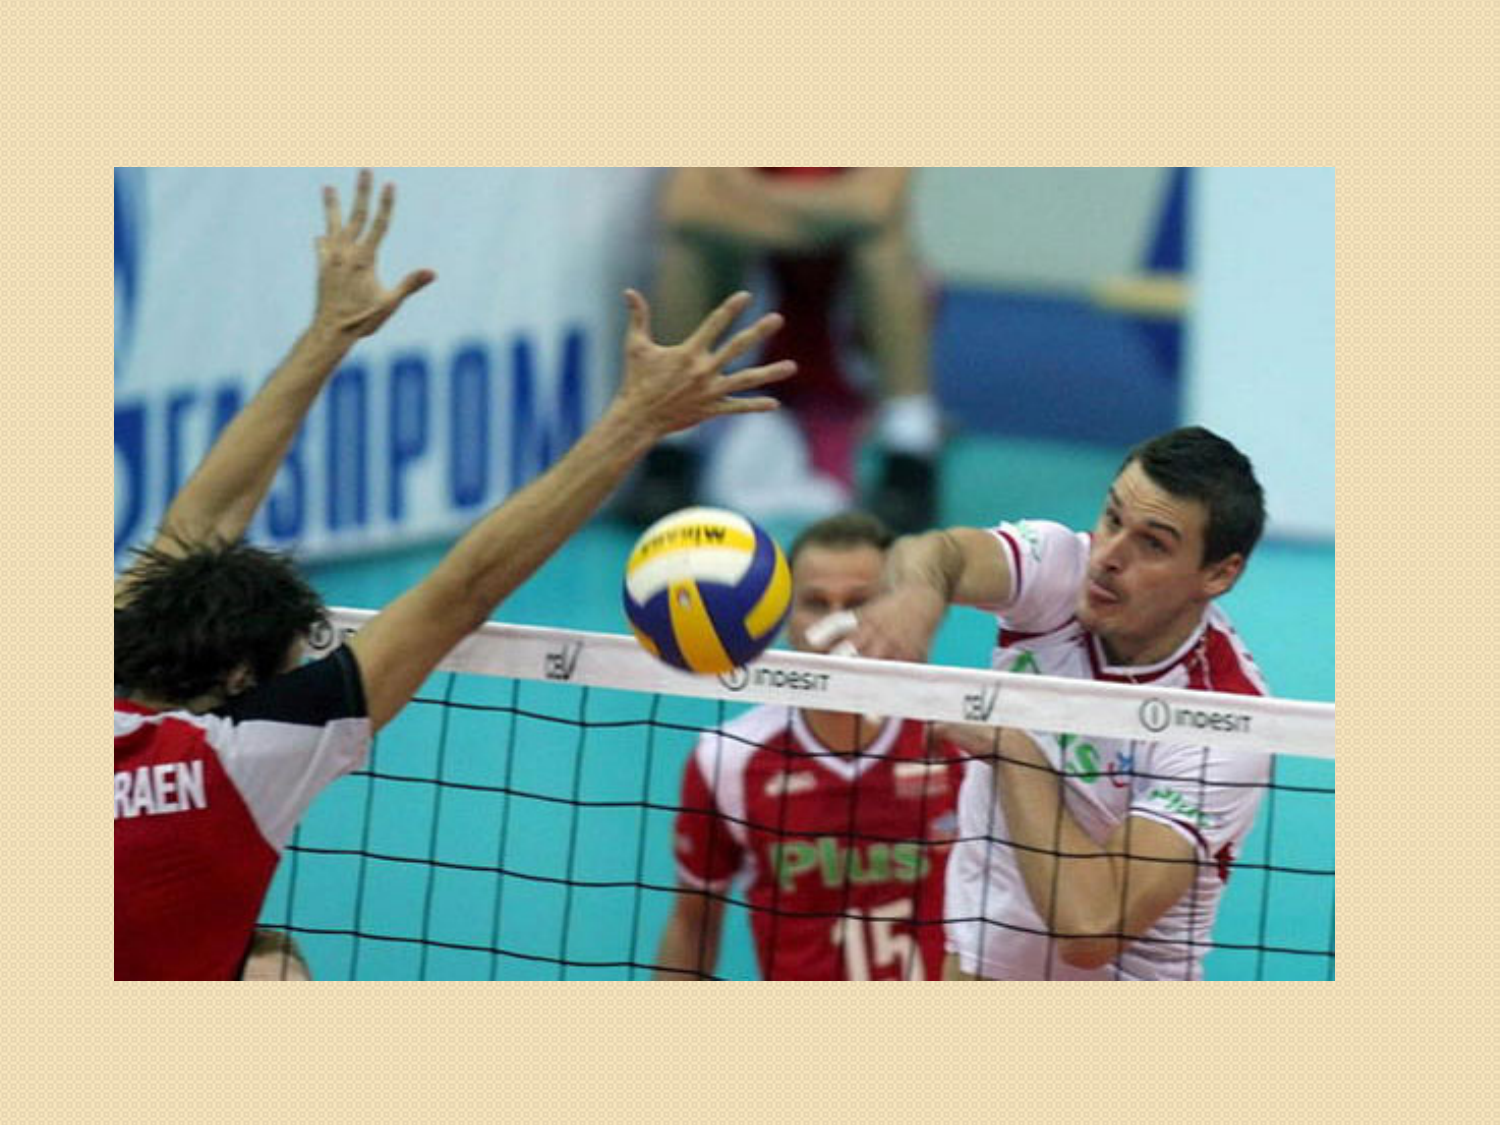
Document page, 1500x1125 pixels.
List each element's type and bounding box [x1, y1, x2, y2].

list [0, 166, 1500, 981]
